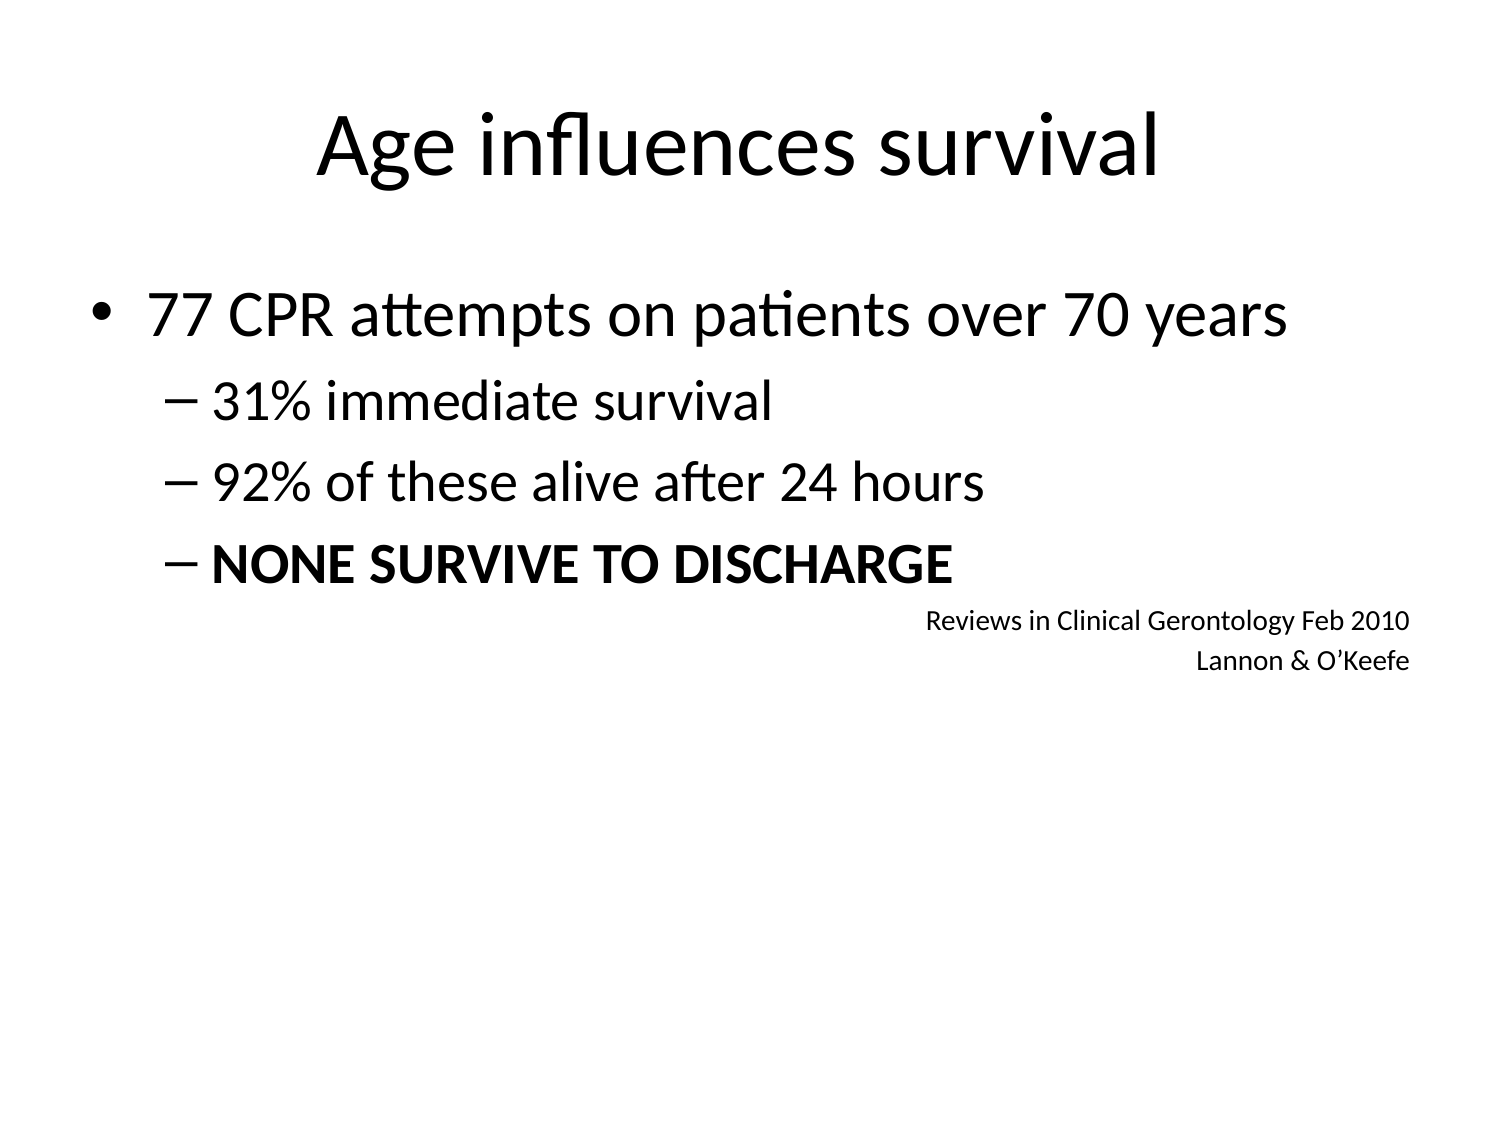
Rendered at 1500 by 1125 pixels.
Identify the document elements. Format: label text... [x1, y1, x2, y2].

list 77 CPR attempts on patients over 70 years 31% immediate survival 92% of these alive after 24 hours NONE SURVIVE TO DISCHARGE Reviews in Clinical Gerontology Feb 2010 Lannon & O’Keefe [75, 262, 1425, 1005]
title Age influences survival [75, 45, 1425, 233]
